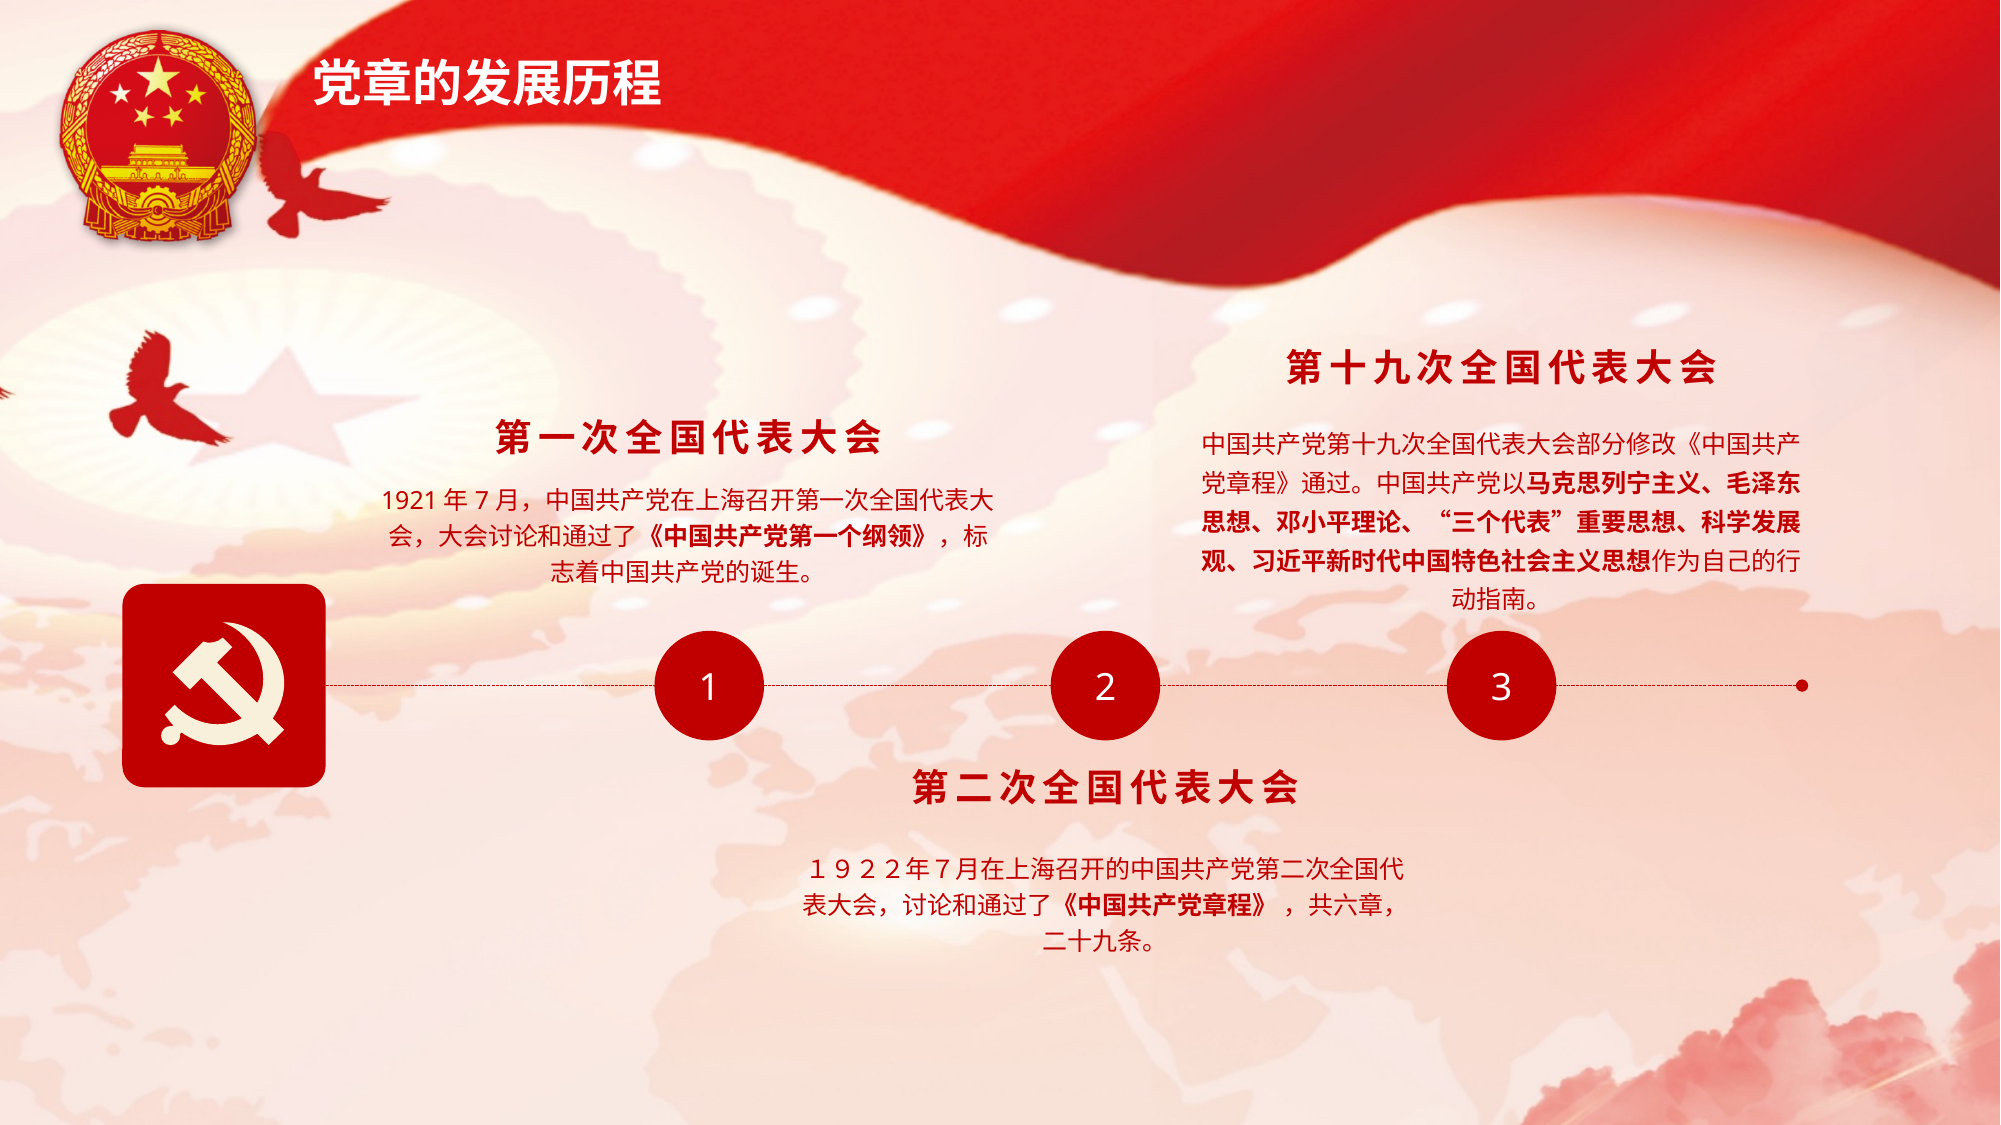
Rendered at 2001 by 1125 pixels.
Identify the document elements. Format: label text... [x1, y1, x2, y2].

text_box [122, 583, 326, 788]
text_box 1 [653, 686, 766, 742]
picture [0, 0, 2000, 1125]
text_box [781, 756, 1429, 965]
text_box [364, 406, 1012, 596]
text_box 1 [653, 629, 766, 685]
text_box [1177, 336, 1826, 625]
text_box 2 [1049, 629, 1162, 685]
text_box 3 [1445, 686, 1558, 742]
text_box 3 [1445, 629, 1558, 685]
text_box 党章的发展历程 [297, 44, 1633, 120]
text_box 2 [1049, 686, 1162, 742]
